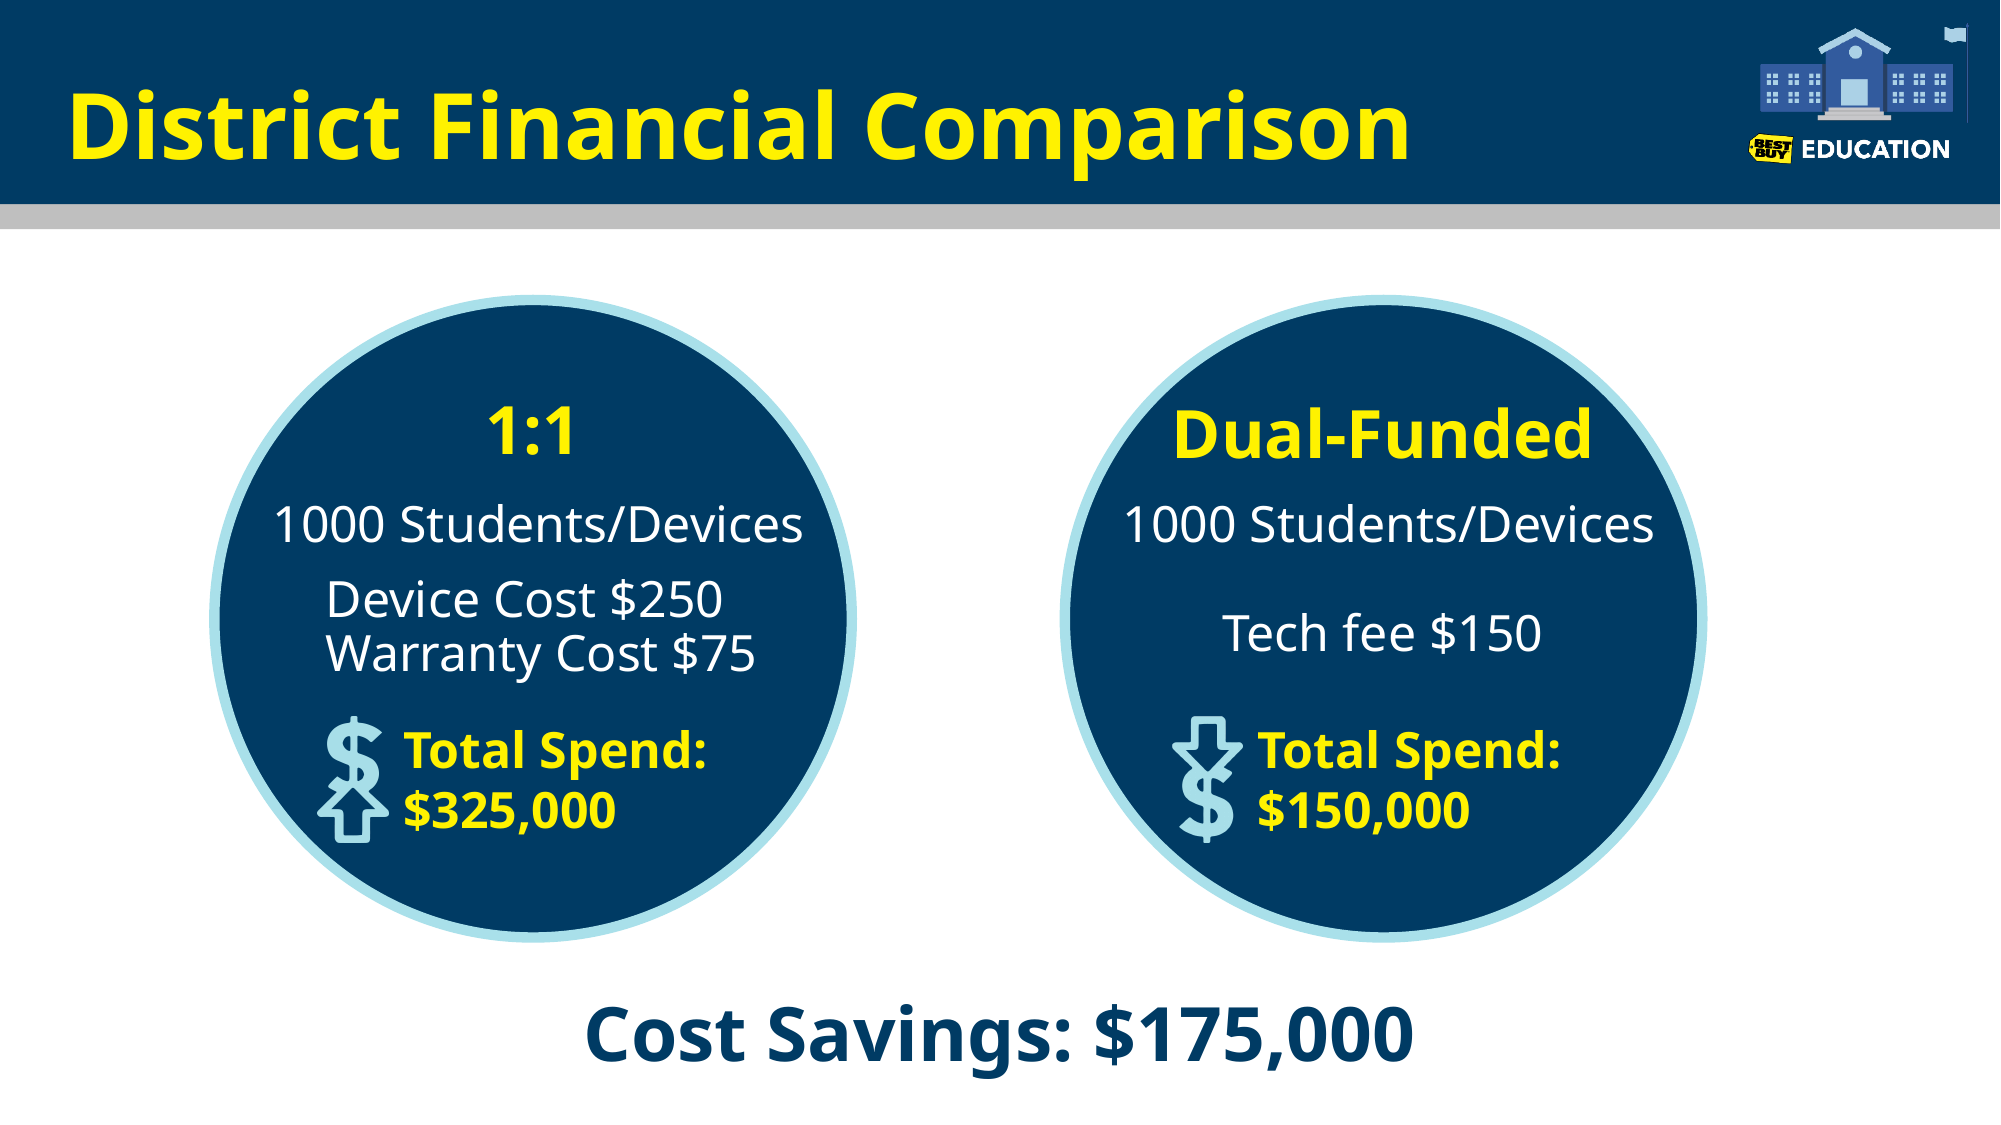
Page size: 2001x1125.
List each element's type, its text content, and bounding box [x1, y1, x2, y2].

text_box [214, 299, 852, 938]
title District Financial Comparison [50, 59, 1950, 200]
picture [1760, 23, 1969, 123]
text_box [1064, 299, 1703, 938]
text_box Cost Savings: $175,000 [400, 979, 1600, 1085]
